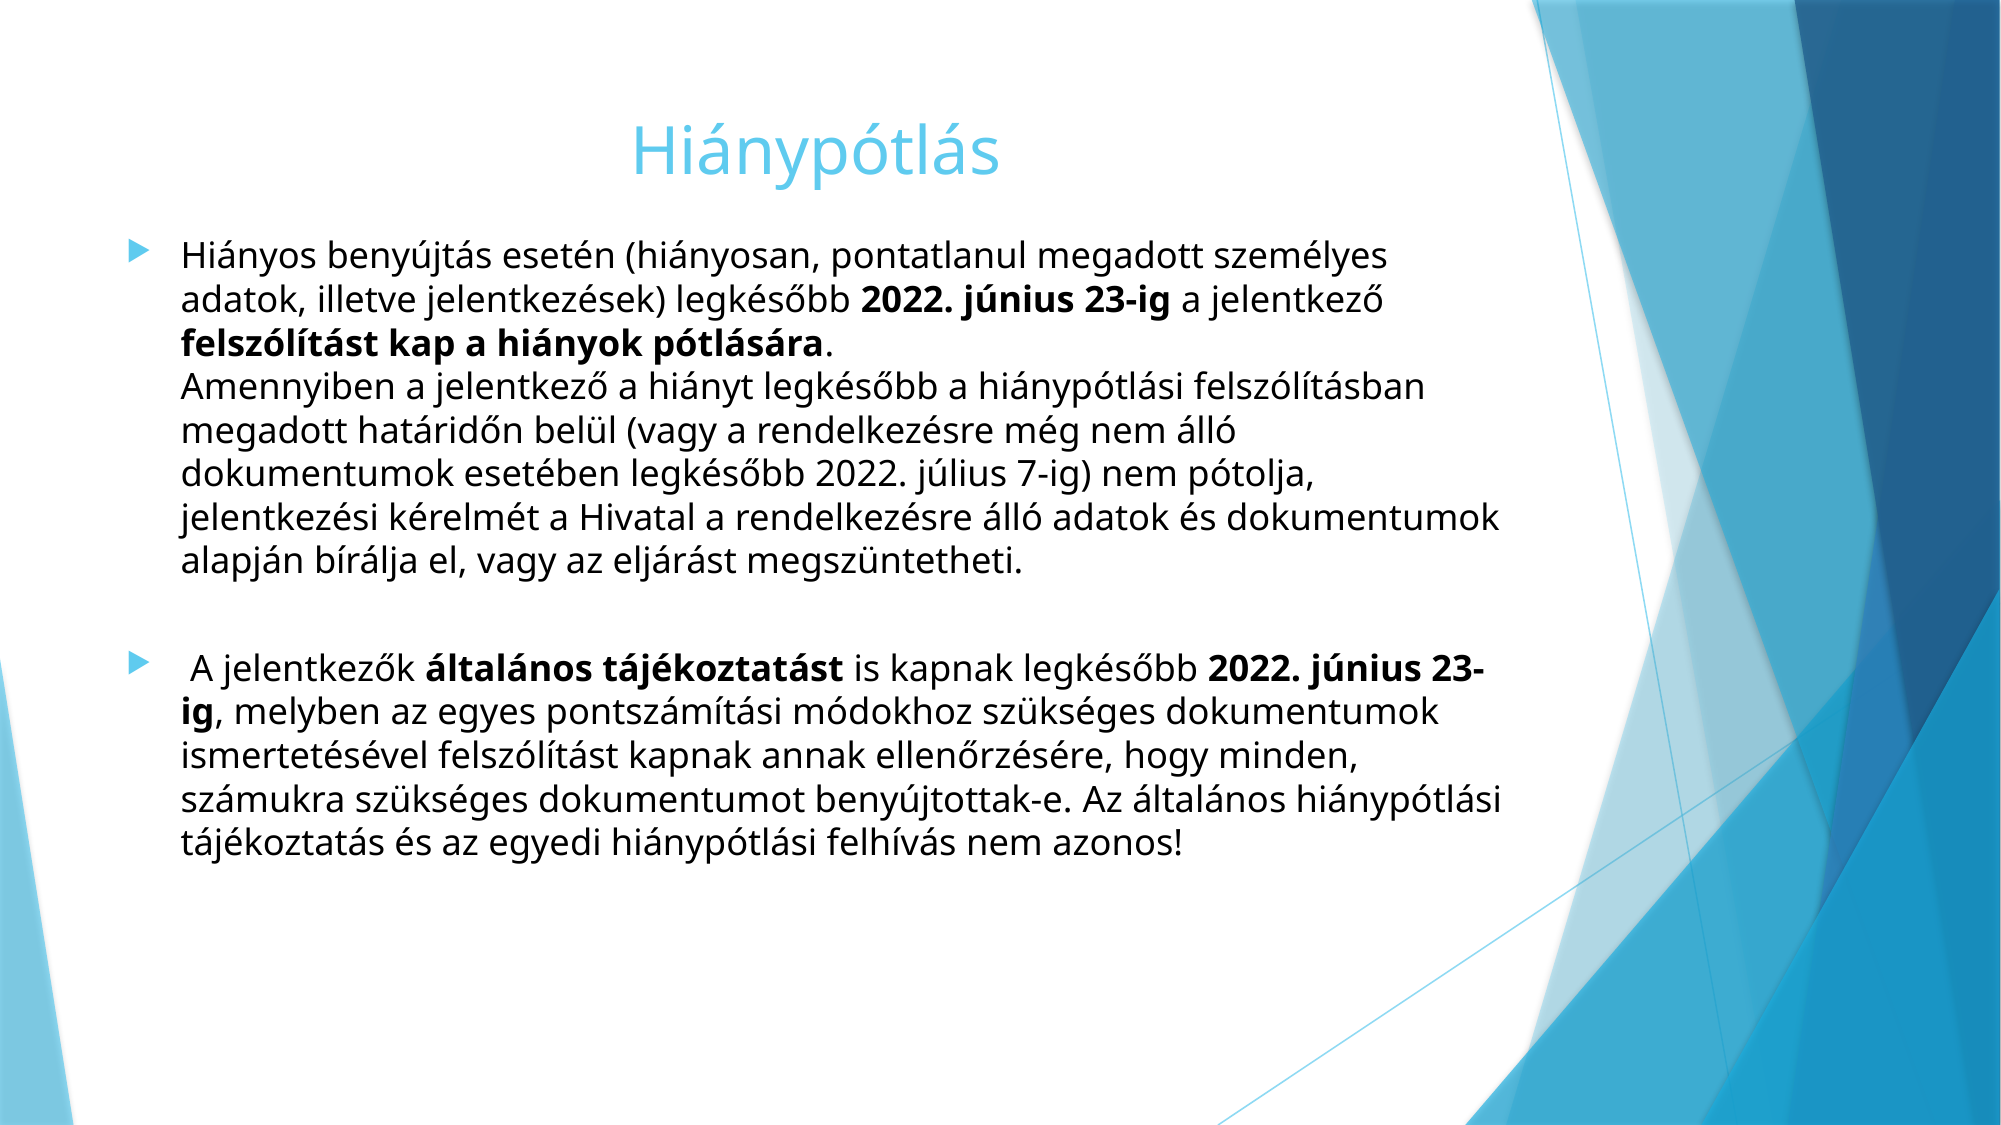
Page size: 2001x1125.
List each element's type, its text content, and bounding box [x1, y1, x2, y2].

list Hiányos benyújtás esetén (hiányosan, pontatlanul megadott személyes adatok, illetve jelentkezések) legkésőbb 2022. június 23-ig a jelentkező felszólítást kap a hiányok pótlására. Amennyiben a jelentkező a hiányt legkésőbb a hiánypótlási felszólításban megadott határidőn belül (vagy a rendelkezésre még nem álló dokumentumok esetében legkésőbb 2022. július 7-ig) nem pótolja, jelentkezési kérelmét a Hivatal a rendelkezésre álló adatok és dokumentumok alapján bírálja el, vagy az eljárást megszüntetheti. A jelentkezők általános tájékoztatást is kapnak legkésőbb 2022. június 23-ig, melyben az egyes pontszámítási módokhoz szükséges dokumentumok ismertetésével felszólítást kapnak annak ellenőrzésére, hogy minden, számukra szükséges dokumentumot benyújtottak-e. Az általános hiánypótlási tájékoztatás és az egyedi hiánypótlási felhívás nem azonos! [111, 224, 1522, 992]
title Hiánypótlás [111, 99, 1522, 224]
